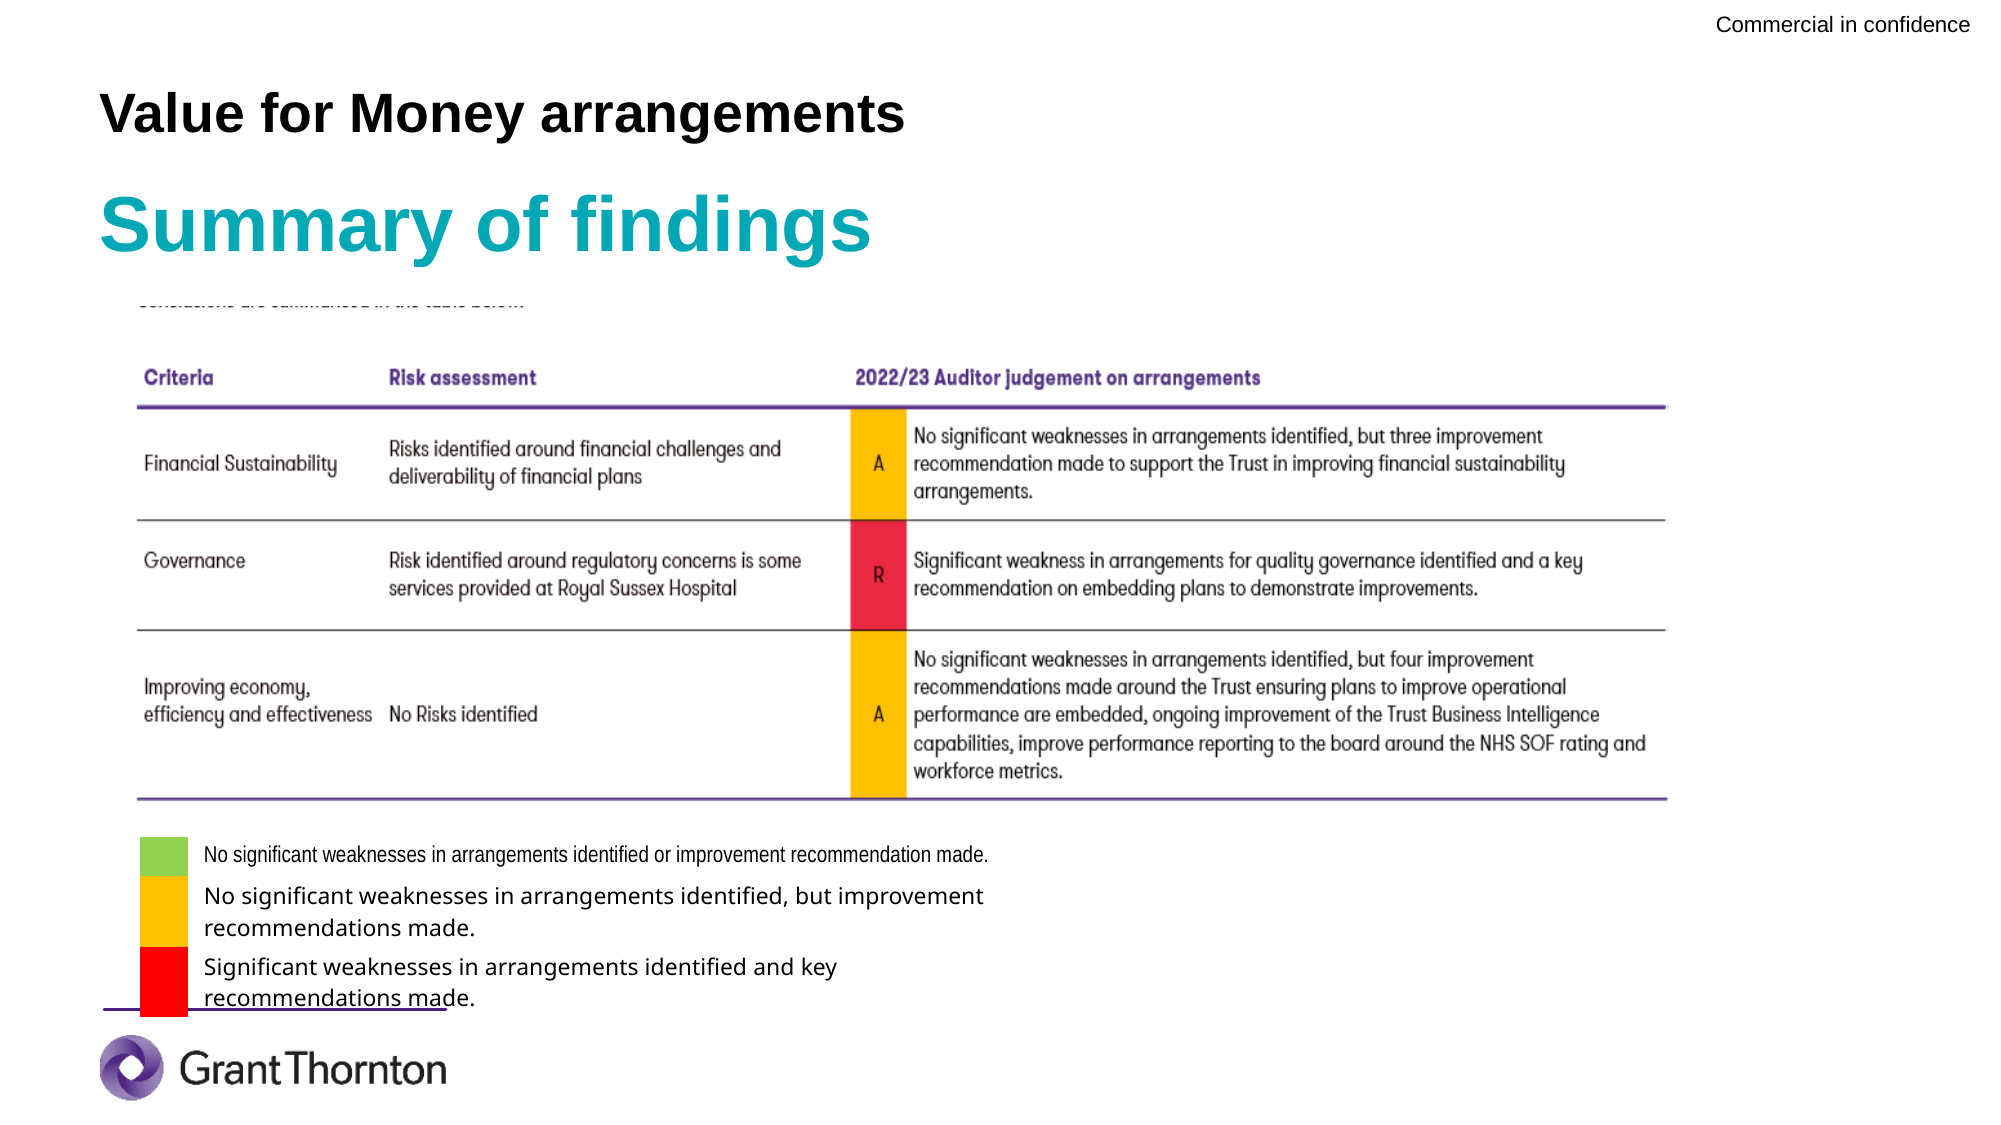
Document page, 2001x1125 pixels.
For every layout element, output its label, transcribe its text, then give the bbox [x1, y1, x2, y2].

title Value for Money arrangements [99, 87, 1901, 242]
picture [119, 306, 1715, 819]
table_header No significant weaknesses in arrangements identified or improvement recommendation made. [188, 837, 1029, 876]
table_cell No significant weaknesses in arrangements identified, but improvement recommendations made. [188, 876, 1029, 947]
table_cell Significant weaknesses in arrangements identified and key recommendations made. [188, 947, 1029, 1017]
table_cell [140, 876, 188, 947]
table_cell [140, 947, 188, 1017]
picture [99, 1035, 464, 1107]
list Summary of findings [99, 172, 1715, 390]
table_header [140, 837, 188, 876]
